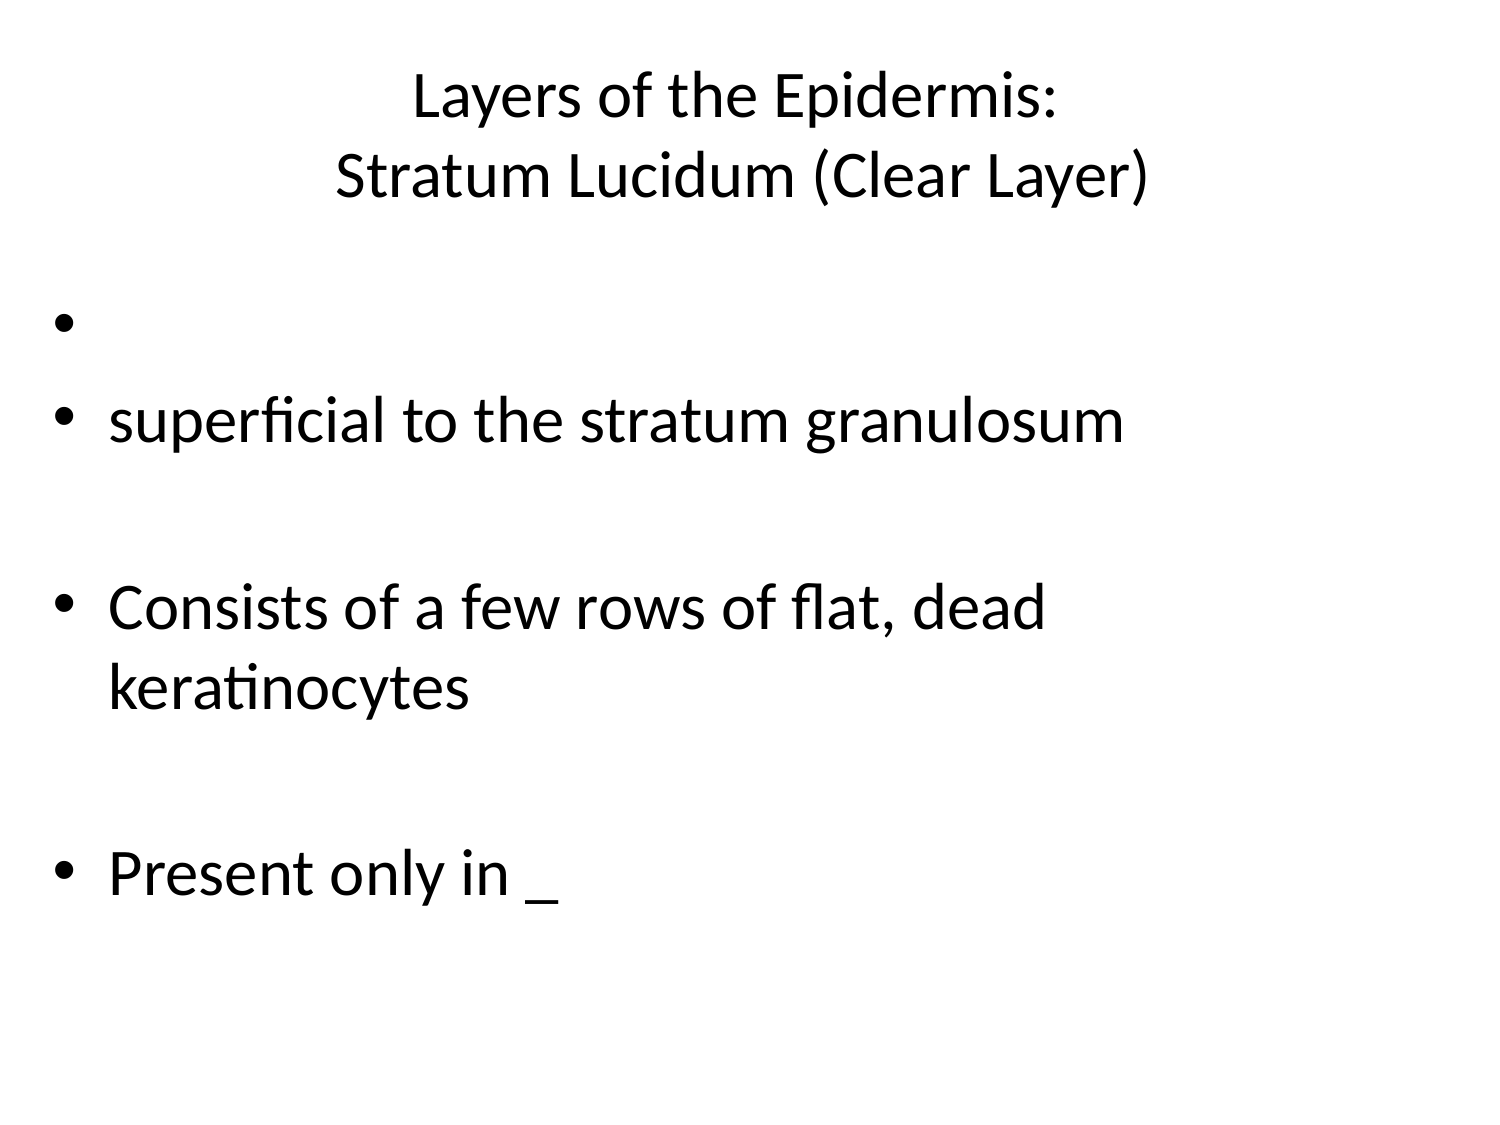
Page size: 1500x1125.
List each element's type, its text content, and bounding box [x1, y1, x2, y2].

title Layers of the Epidermis: Stratum Lucidum (Clear Layer) [50, 37, 1438, 225]
list superficial to the stratum granulosum Consists of a few rows of flat, dead keratinocytes Present only in _ [37, 275, 1438, 1075]
